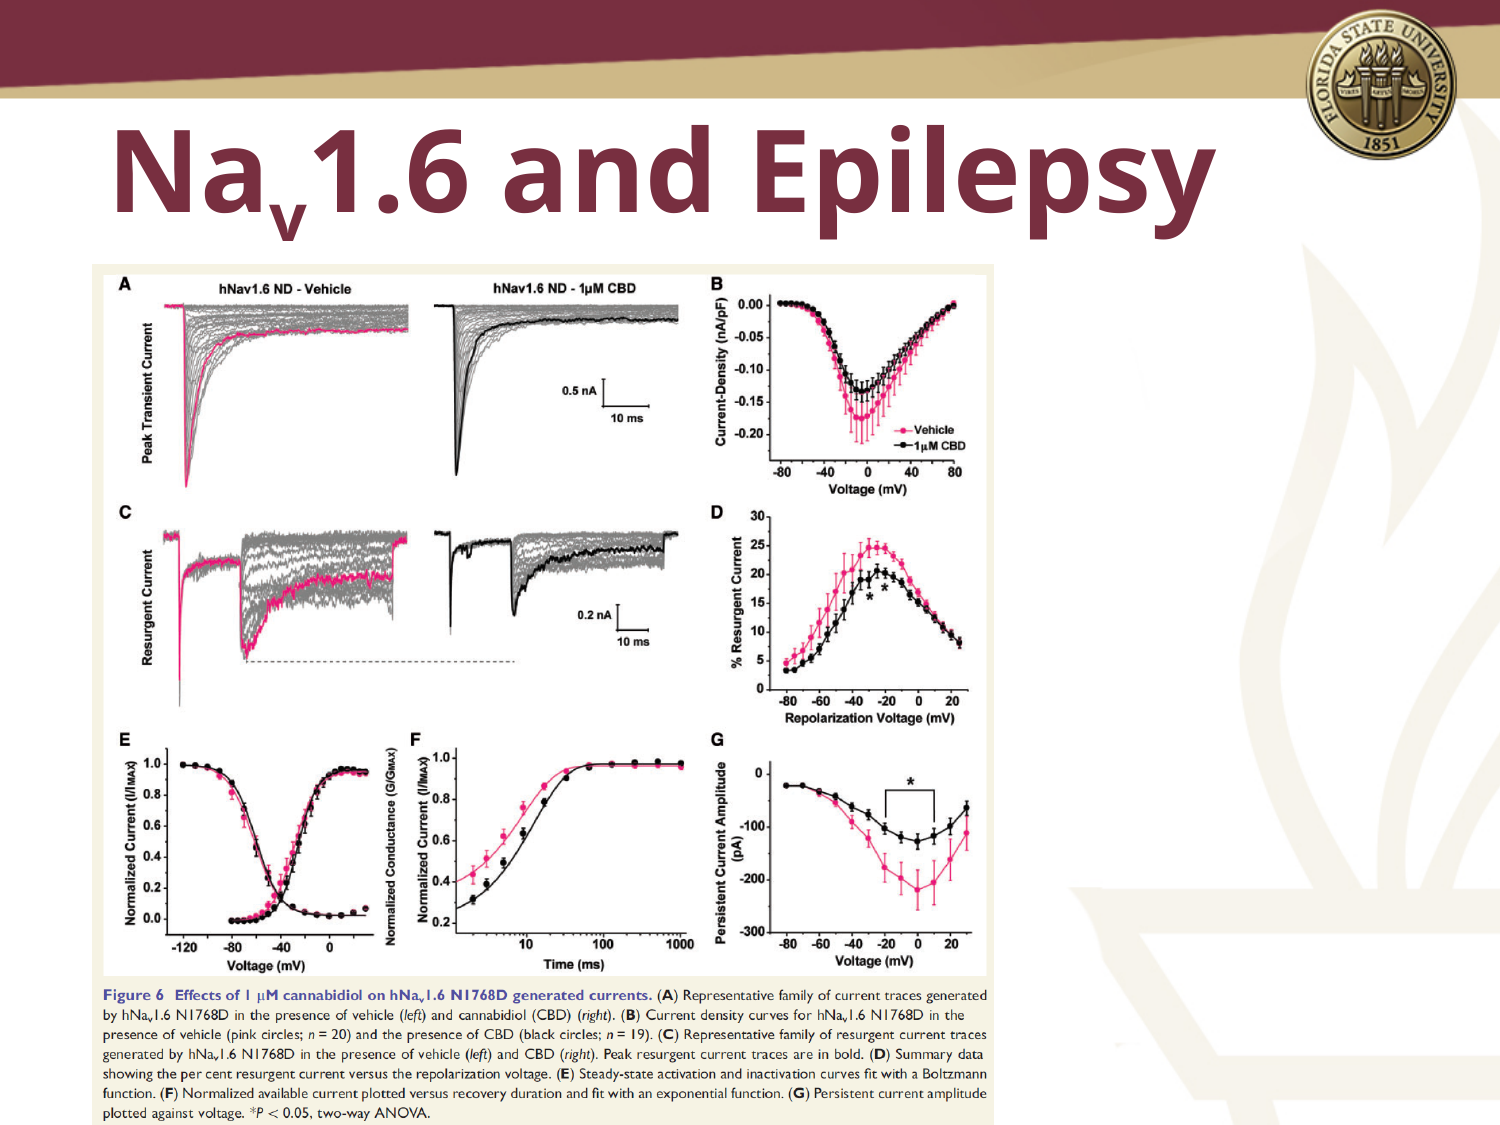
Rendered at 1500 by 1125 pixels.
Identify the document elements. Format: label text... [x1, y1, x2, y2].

picture [0, 0, 1500, 1125]
title Nav1.6 and Epilepsy [62, 174, 1413, 401]
